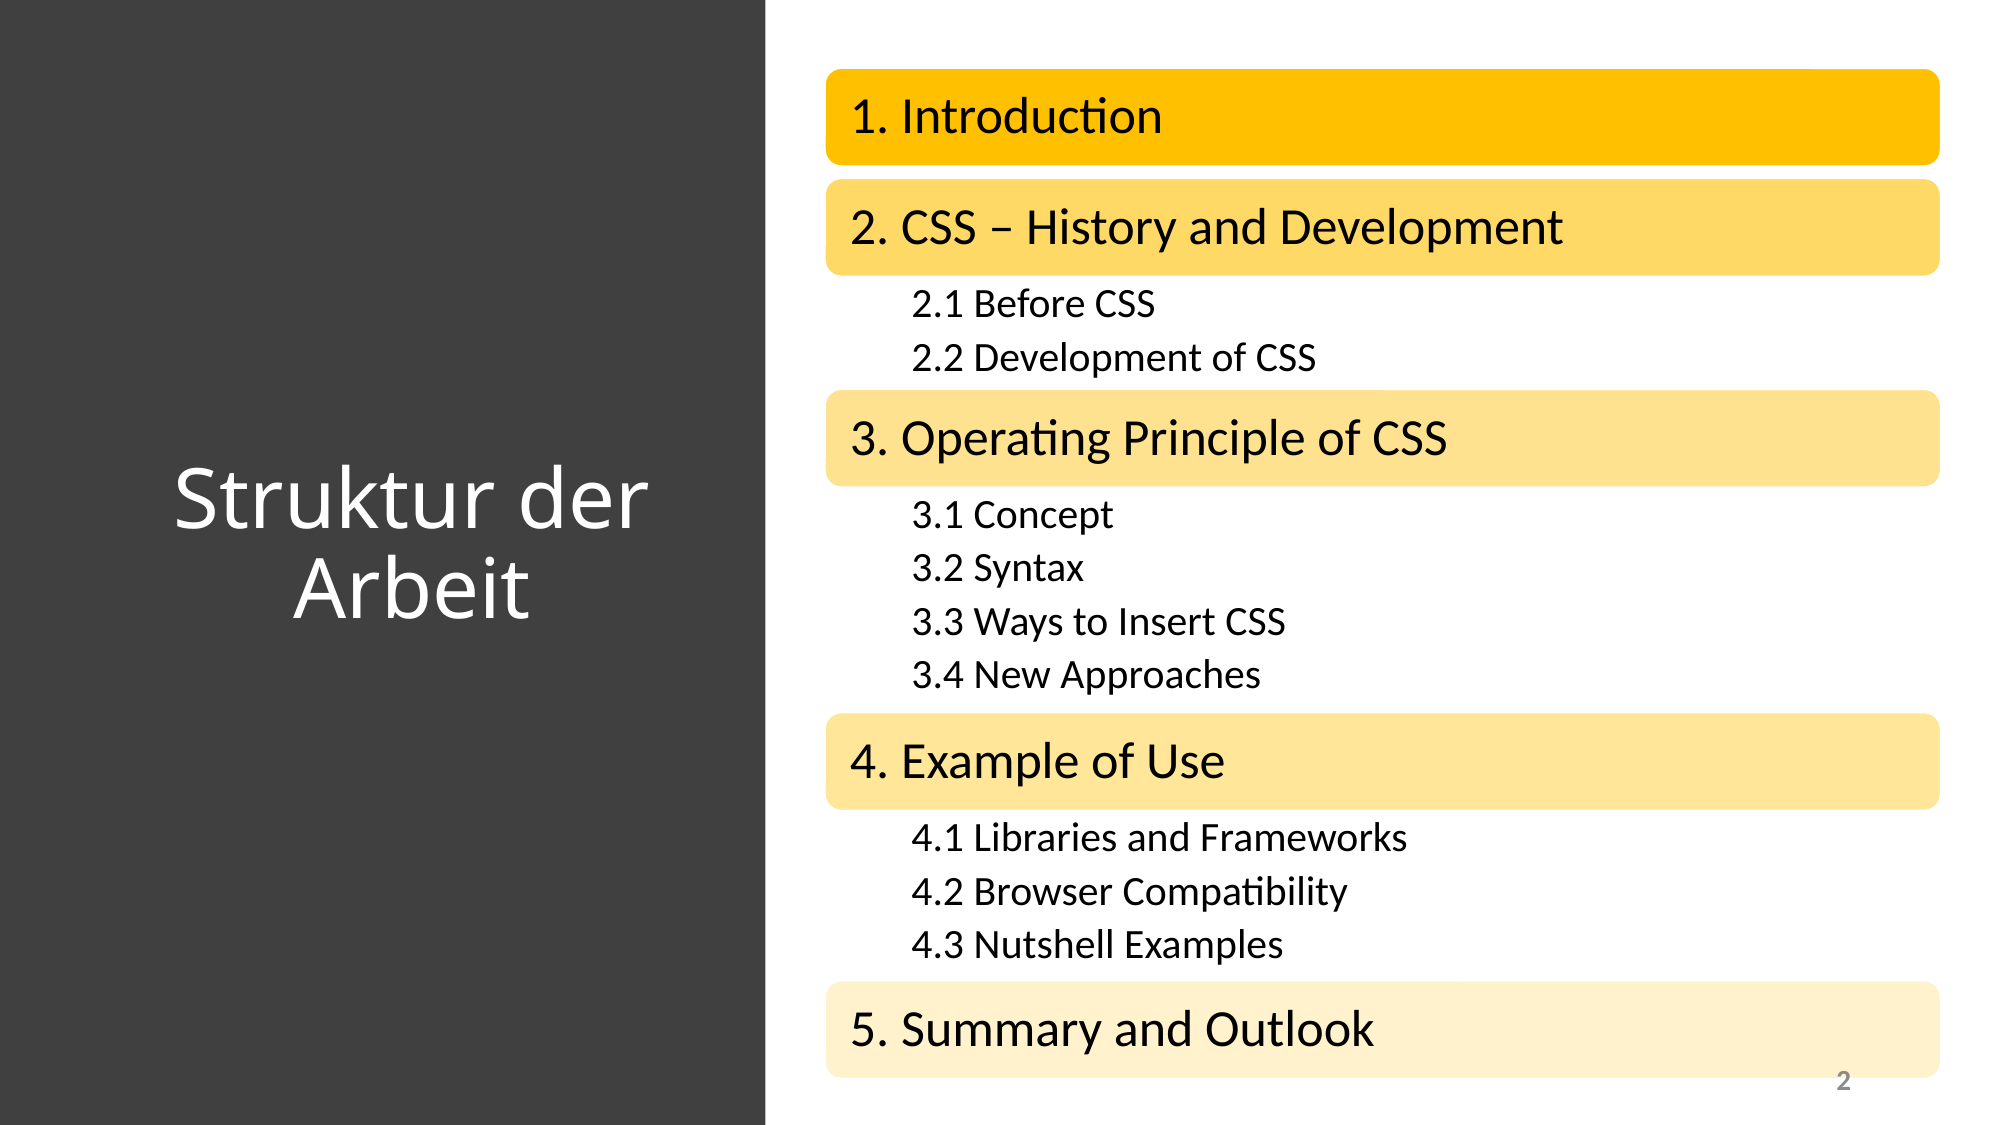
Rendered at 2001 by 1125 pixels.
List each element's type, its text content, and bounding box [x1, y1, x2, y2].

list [824, 67, 1941, 1080]
slide_number 2 [1416, 1080, 1867, 1110]
title Struktur der Arbeit [137, 102, 688, 991]
text_box [0, 0, 766, 1125]
